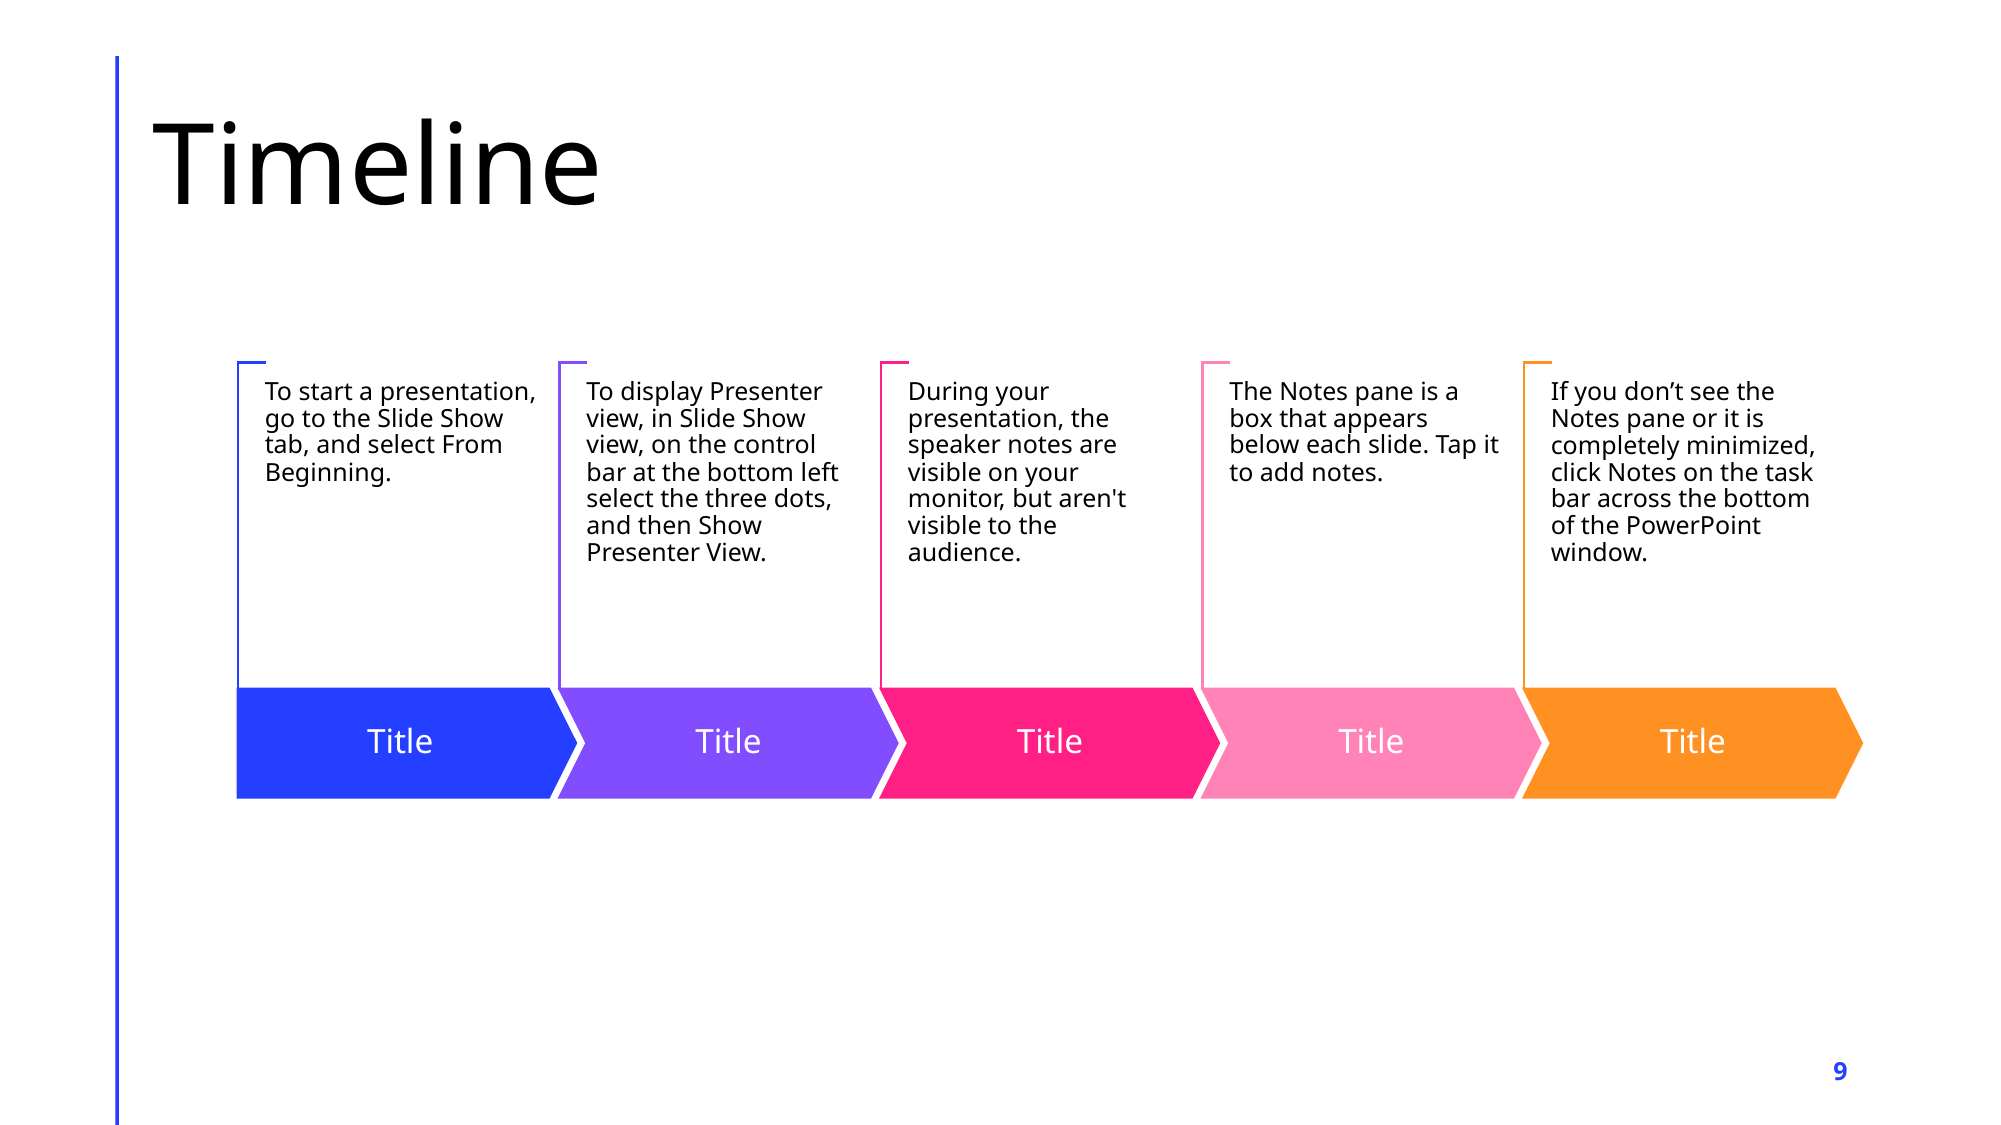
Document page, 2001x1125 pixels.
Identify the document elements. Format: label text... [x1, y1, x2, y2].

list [237, 217, 1863, 943]
slide_number 9 [1412, 1042, 1863, 1103]
title Timeline [137, 59, 1863, 278]
